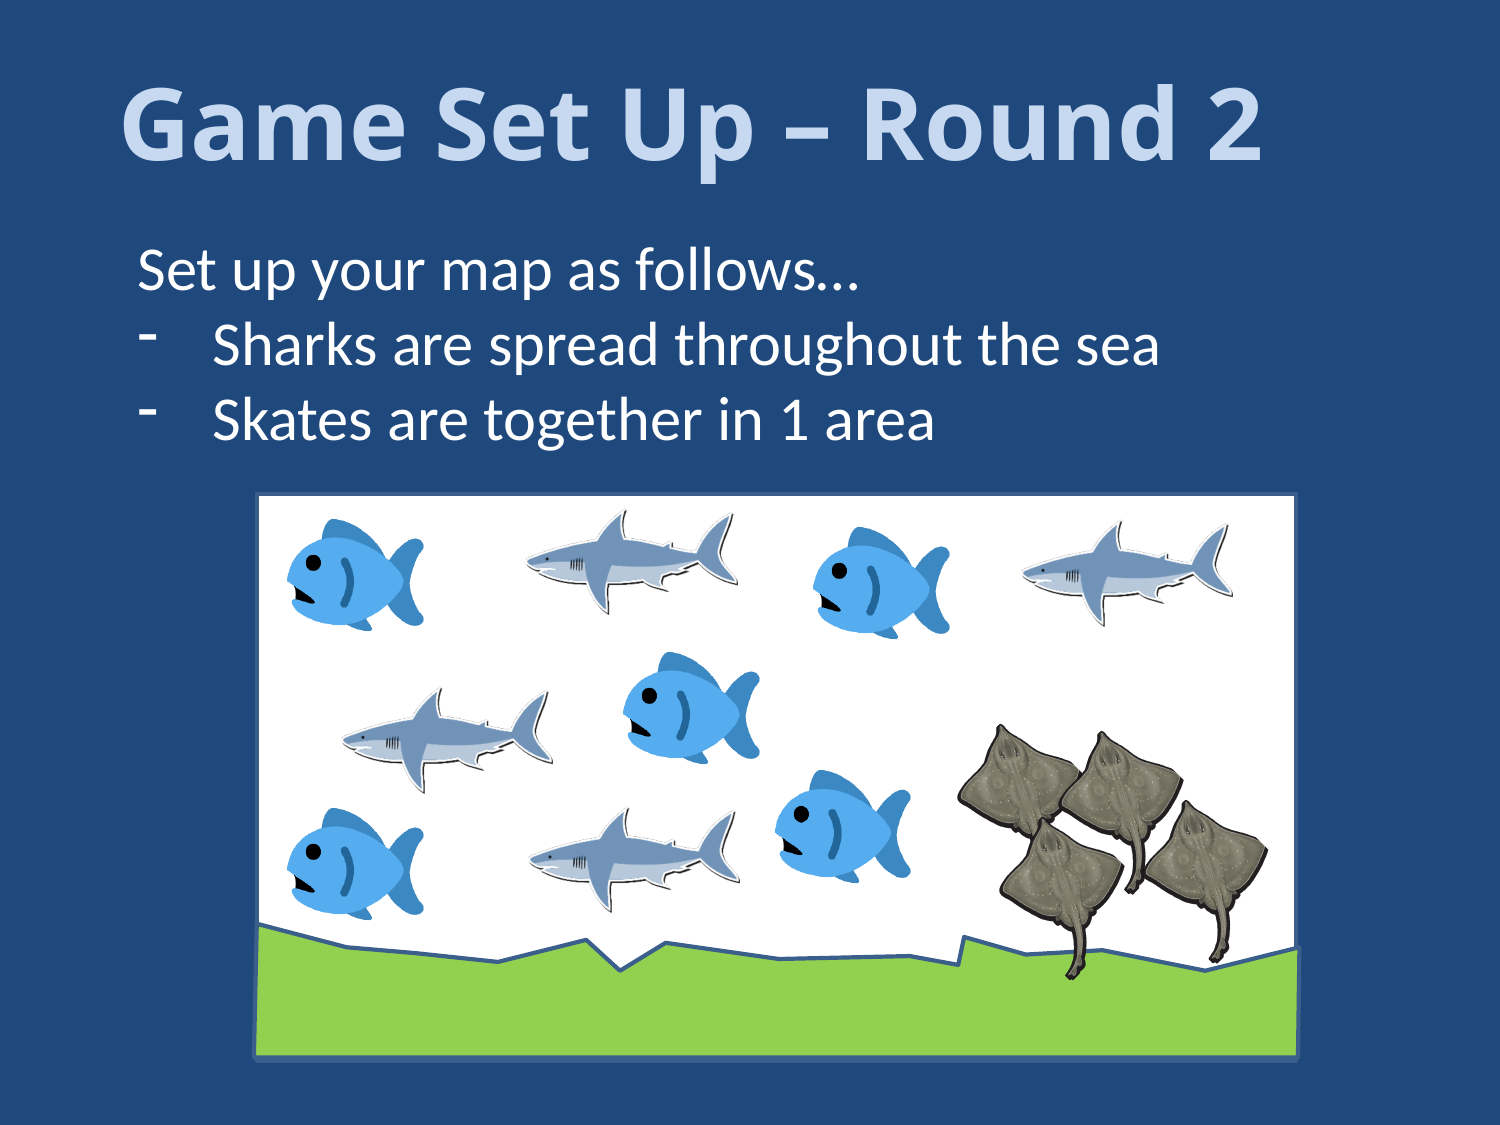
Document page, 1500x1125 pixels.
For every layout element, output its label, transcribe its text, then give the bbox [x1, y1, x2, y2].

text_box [253, 493, 1300, 1061]
text_box Game Set Up – Round 2 [103, 53, 1459, 188]
text_box Set up your map as follows… Sharks are spread throughout the sea Skates are together in 1 area [122, 220, 1341, 461]
